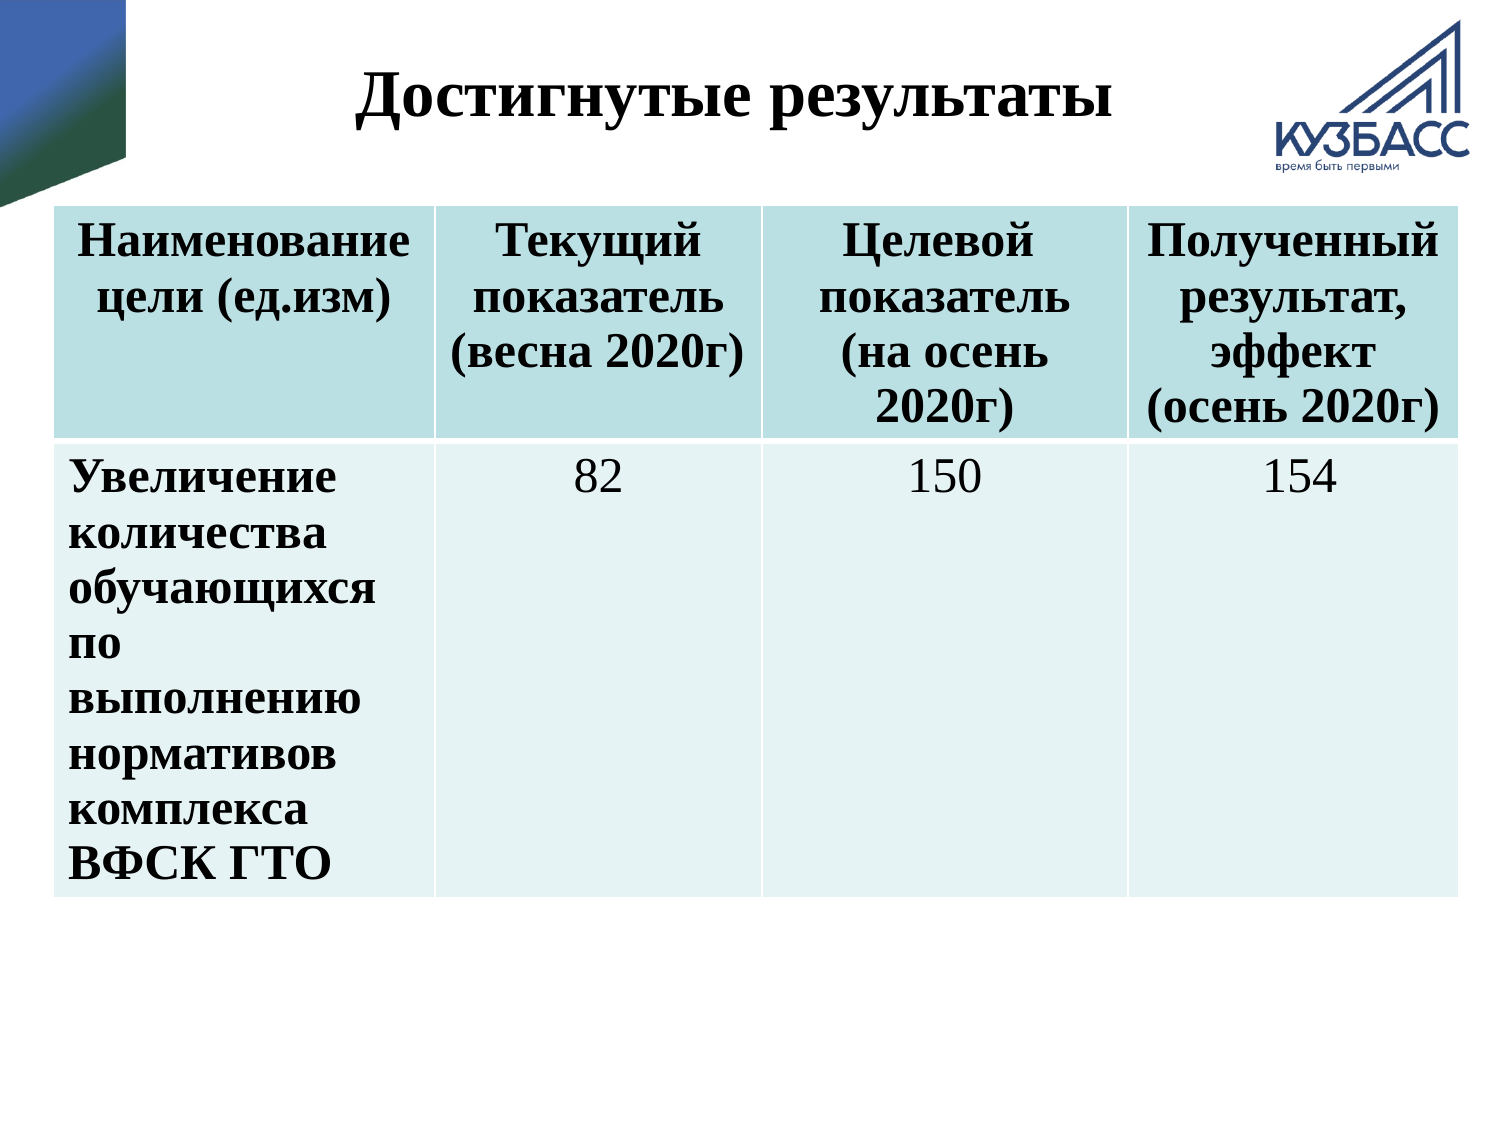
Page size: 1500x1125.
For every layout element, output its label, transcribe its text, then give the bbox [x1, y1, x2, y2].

table_cell Увеличение количества обучающихся по выполнению нормативов комплекса ВФСК ГТО [54, 444, 434, 897]
table_cell 150 [763, 444, 1127, 897]
table_cell 82 [436, 444, 761, 897]
table_header Полученный результат, эффект (осень 2020г) [1129, 206, 1458, 438]
table_header Текущий показатель (весна 2020г) [436, 206, 761, 438]
picture [0, 0, 126, 208]
table_cell 154 [1129, 444, 1458, 897]
table_header Наименование цели (ед.изм) [54, 206, 434, 438]
picture [1276, 19, 1470, 173]
table_header Целевой показатель (на осень 2020г) [763, 206, 1127, 438]
title Достигнутые результаты [337, 42, 1133, 139]
